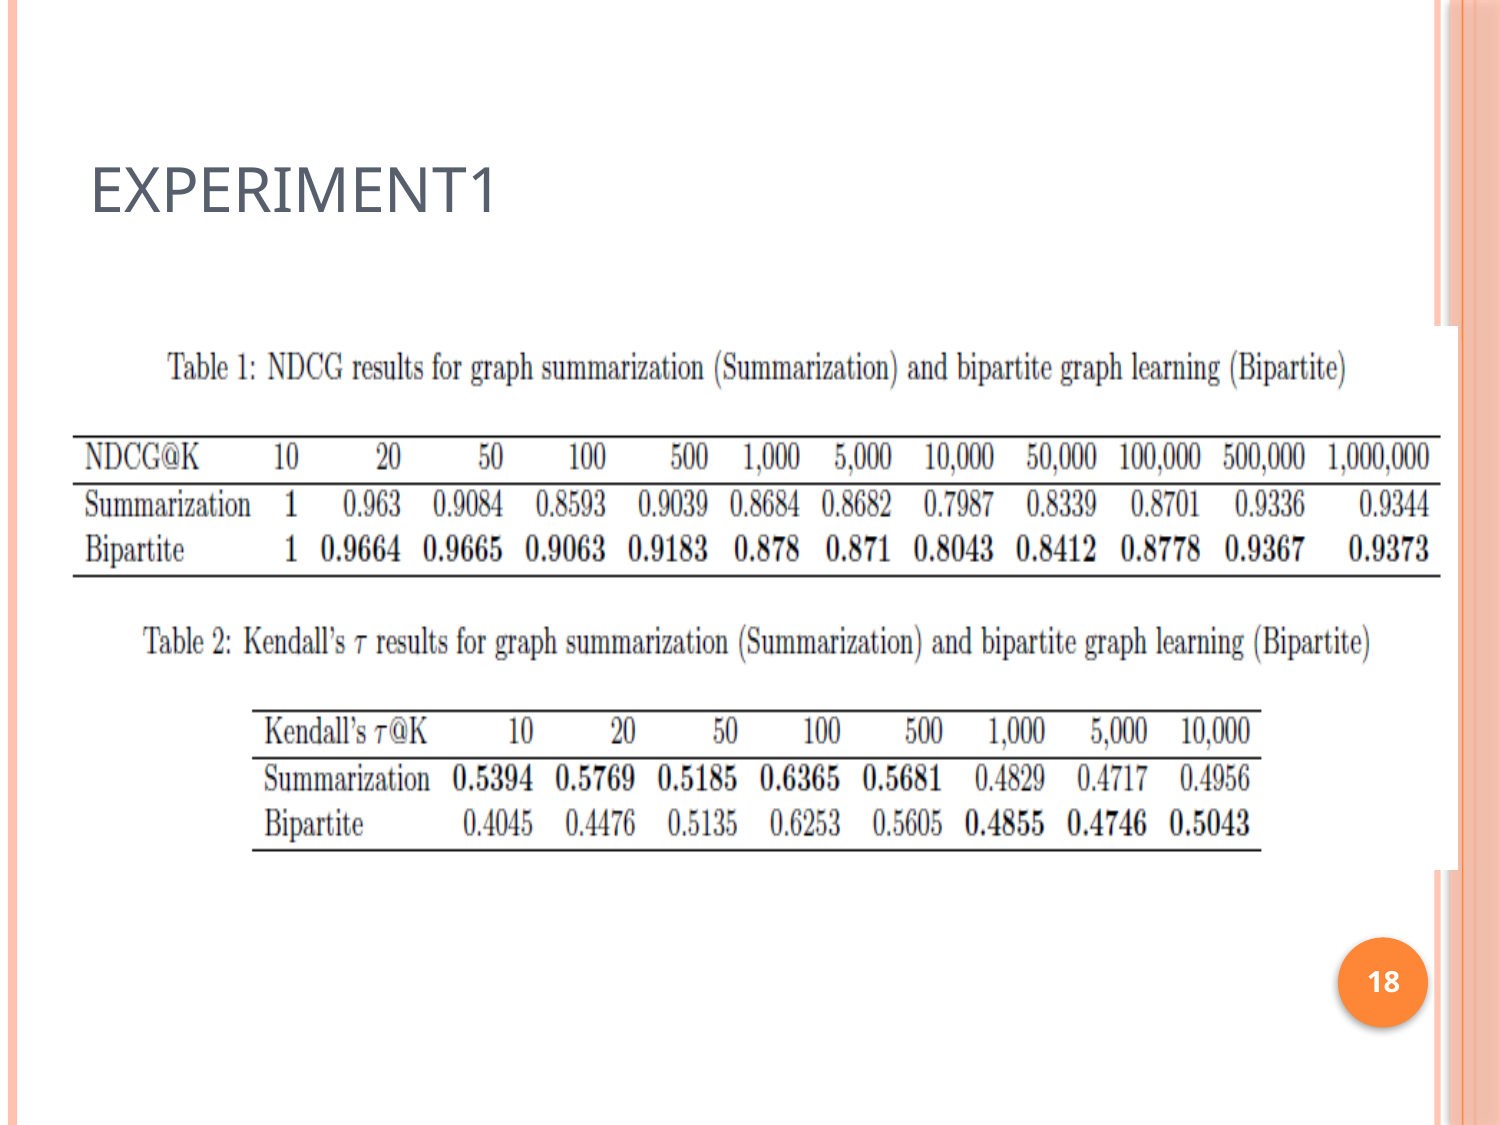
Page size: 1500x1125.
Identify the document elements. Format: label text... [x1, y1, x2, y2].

slide_number 18 [1333, 940, 1434, 1027]
title Experiment1 [75, 45, 1300, 233]
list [52, 325, 1458, 871]
